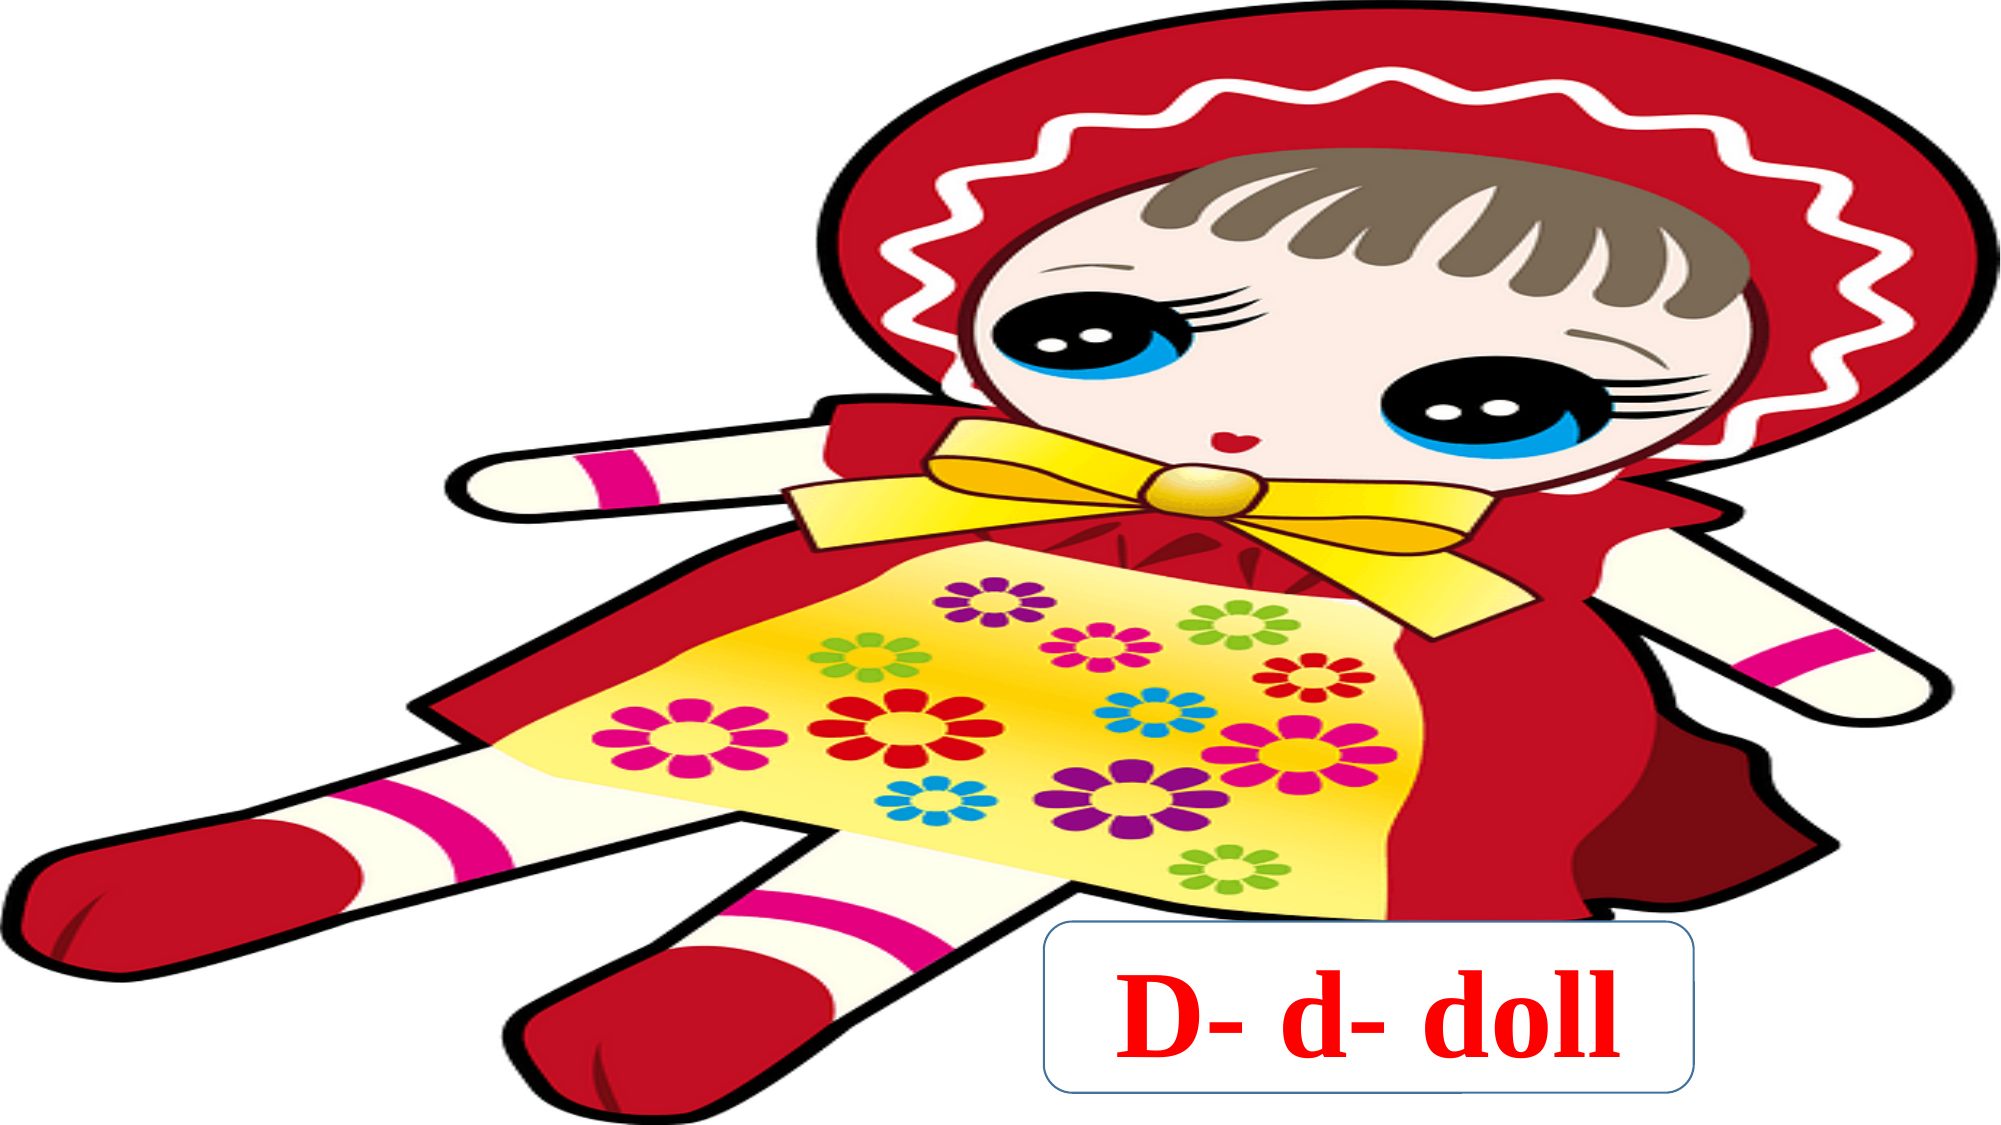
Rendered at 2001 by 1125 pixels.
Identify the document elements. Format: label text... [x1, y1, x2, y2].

picture [0, 0, 2001, 1125]
text_box D- d- doll [1042, 920, 1695, 1094]
